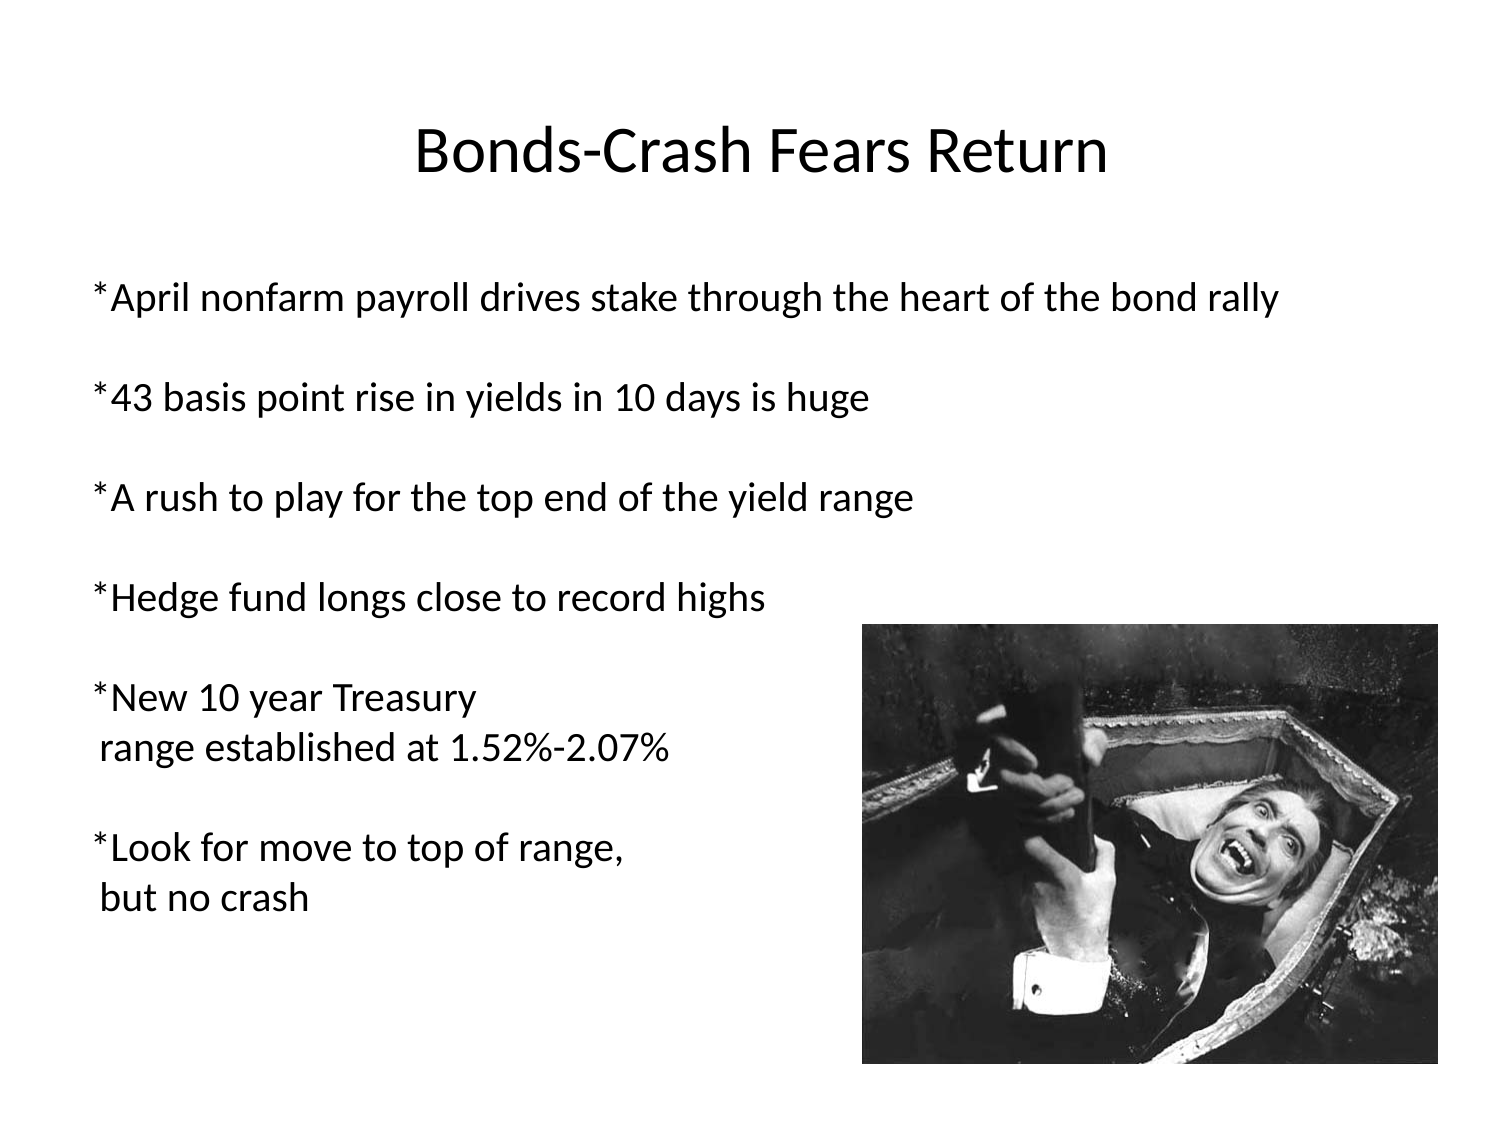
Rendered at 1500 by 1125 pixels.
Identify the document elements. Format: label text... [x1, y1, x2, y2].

list *April nonfarm payroll drives stake through the heart of the bond rally *43 basis point rise in yields in 10 days is huge *A rush to play for the top end of the yield range *Hedge fund longs close to record highs *New 10 year Treasury range established at 1.52%-2.07% *Look for move to top of range, but no crash [74, 212, 1426, 1006]
title Bonds-Crash Fears Return [87, 37, 1438, 256]
picture [862, 624, 1438, 1064]
